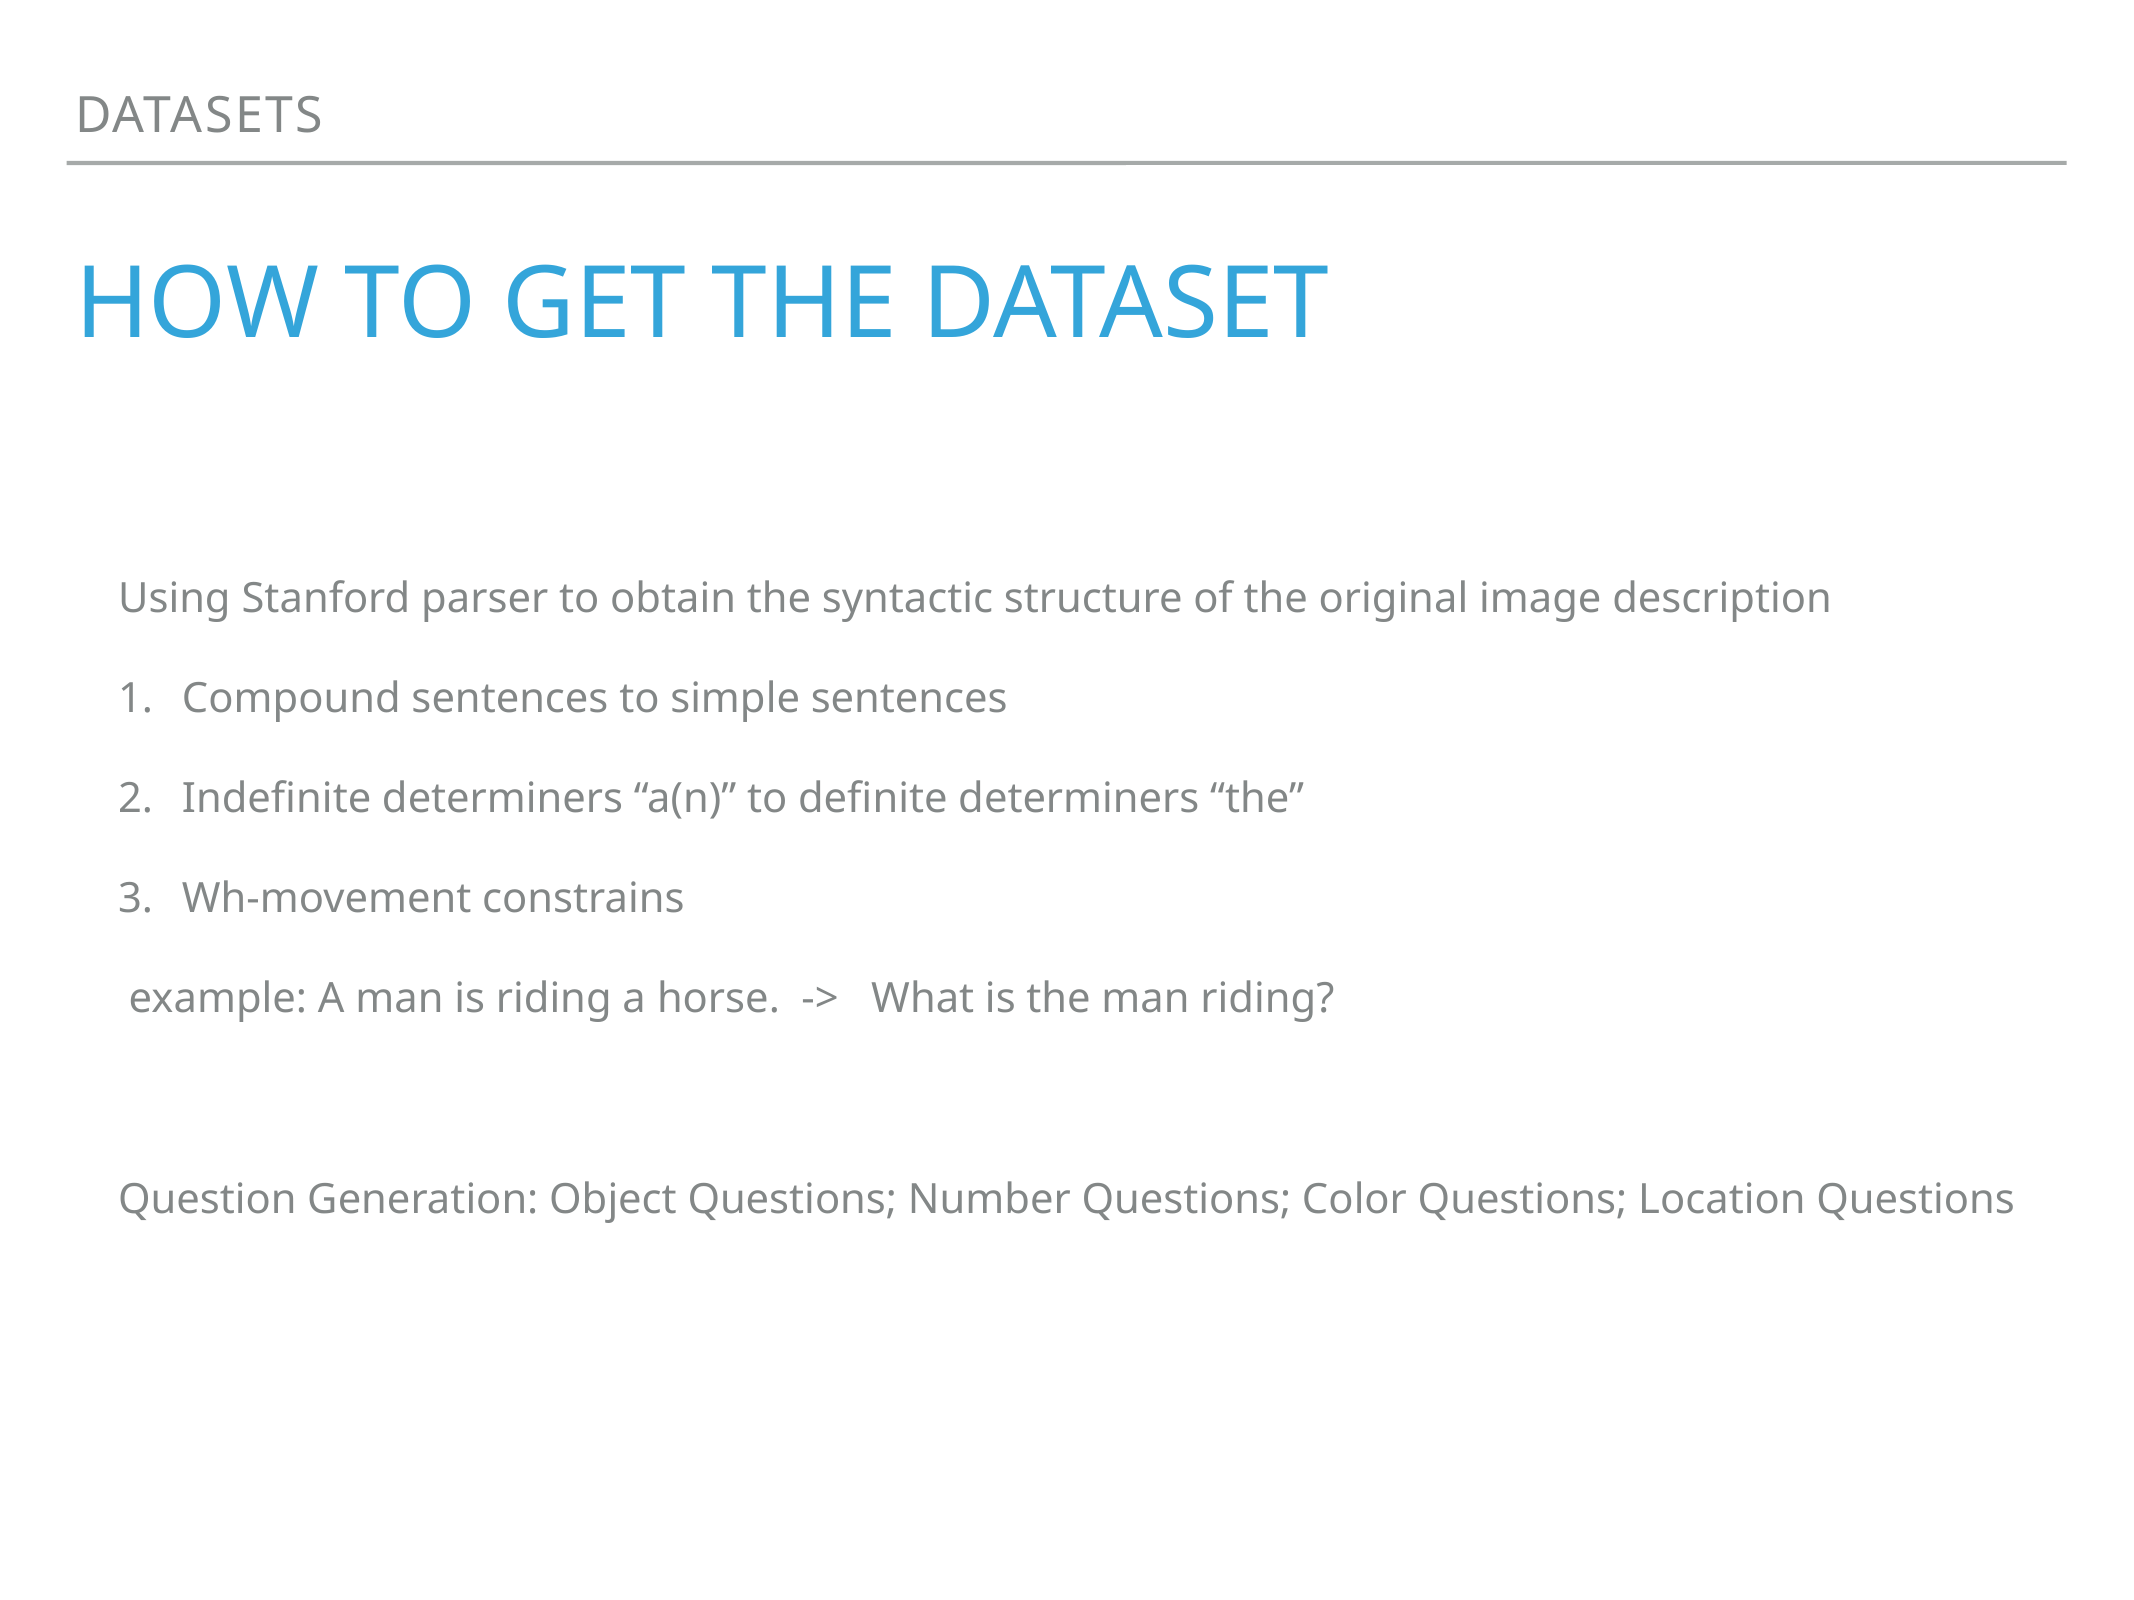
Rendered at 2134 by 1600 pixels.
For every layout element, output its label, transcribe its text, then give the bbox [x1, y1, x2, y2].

text_box Using Stanford parser to obtain the syntactic structure of the original image description Compound sentences to simple sentences Indefinite determiners “a(n)” to definite determiners “the” Wh-movement constrains example: A man is riding a horse. -> What is the man riding? Question Generation: Object Questions; Number Questions; Color Questions; Location Questions [109, 562, 2024, 1230]
list datasets [66, 74, 1901, 151]
title how to get the dataset [66, 251, 2068, 372]
